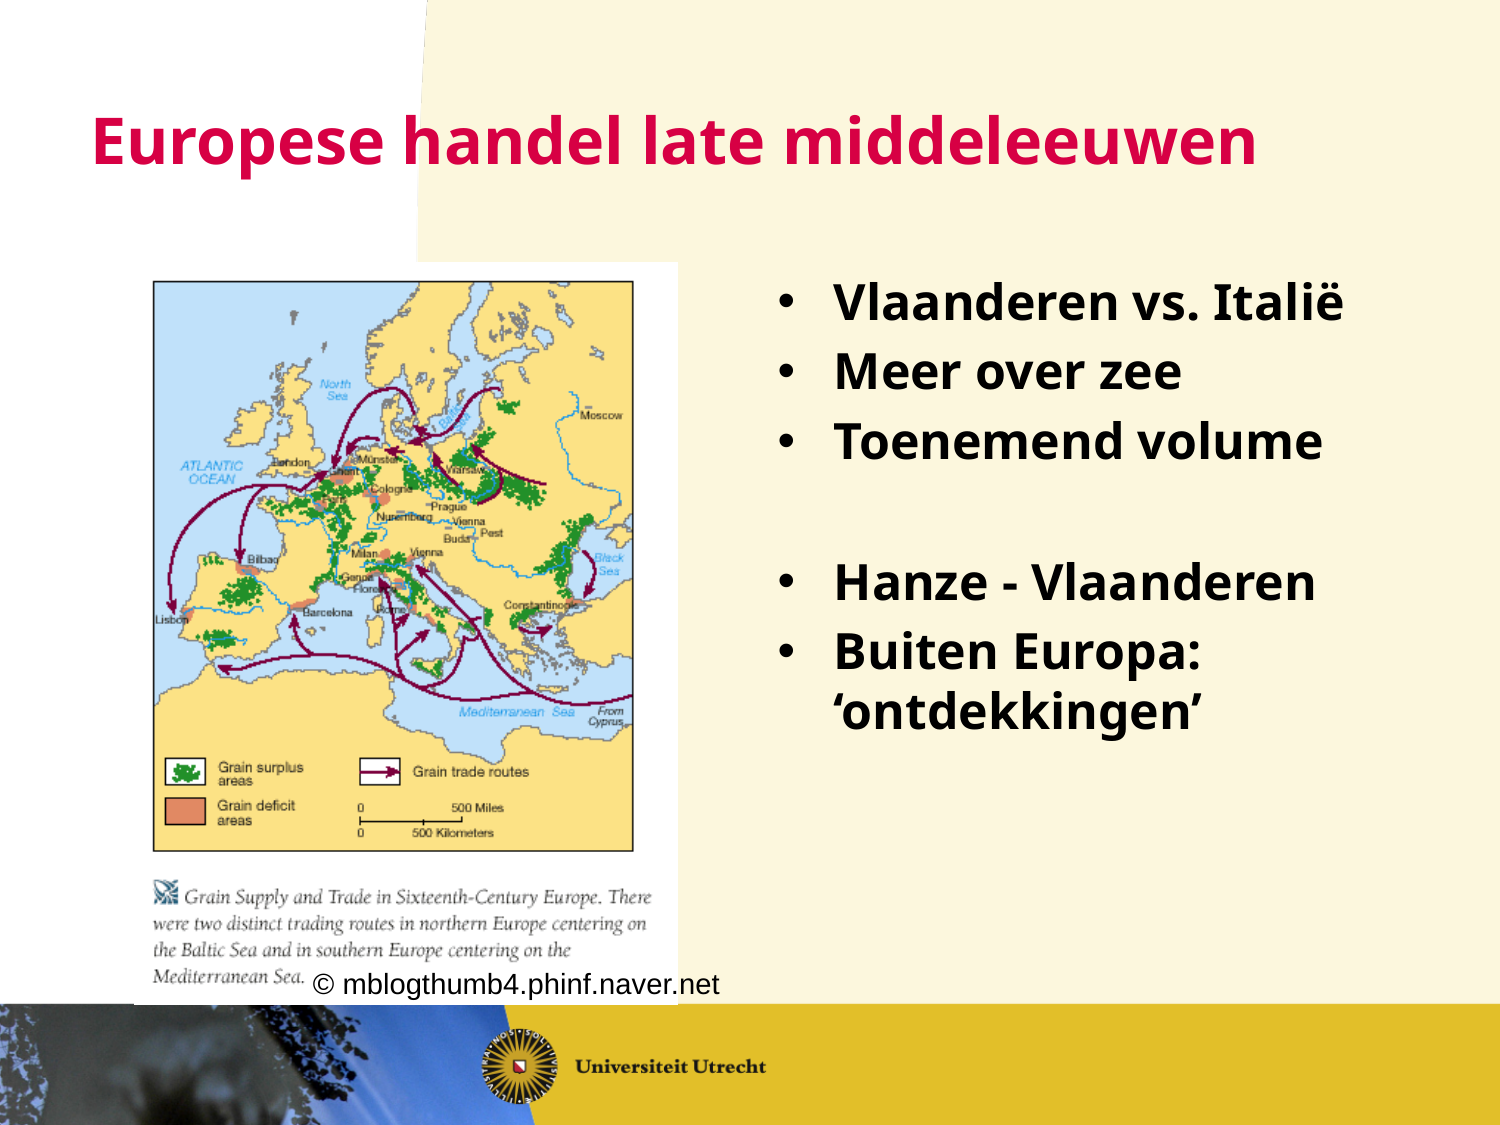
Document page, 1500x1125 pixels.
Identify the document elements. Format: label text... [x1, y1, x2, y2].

list Vlaanderen vs. Italië Meer over zee Toenemend volume Hanze - Vlaanderen Buiten Europa: ‘ontdekkingen’ [762, 262, 1425, 1005]
text_box © mblogthumb4.phinf.naver.net [683, 957, 736, 1008]
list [134, 262, 678, 1006]
picture [0, 0, 1500, 1125]
title Europese handel late middeleeuwen [75, 45, 1425, 233]
